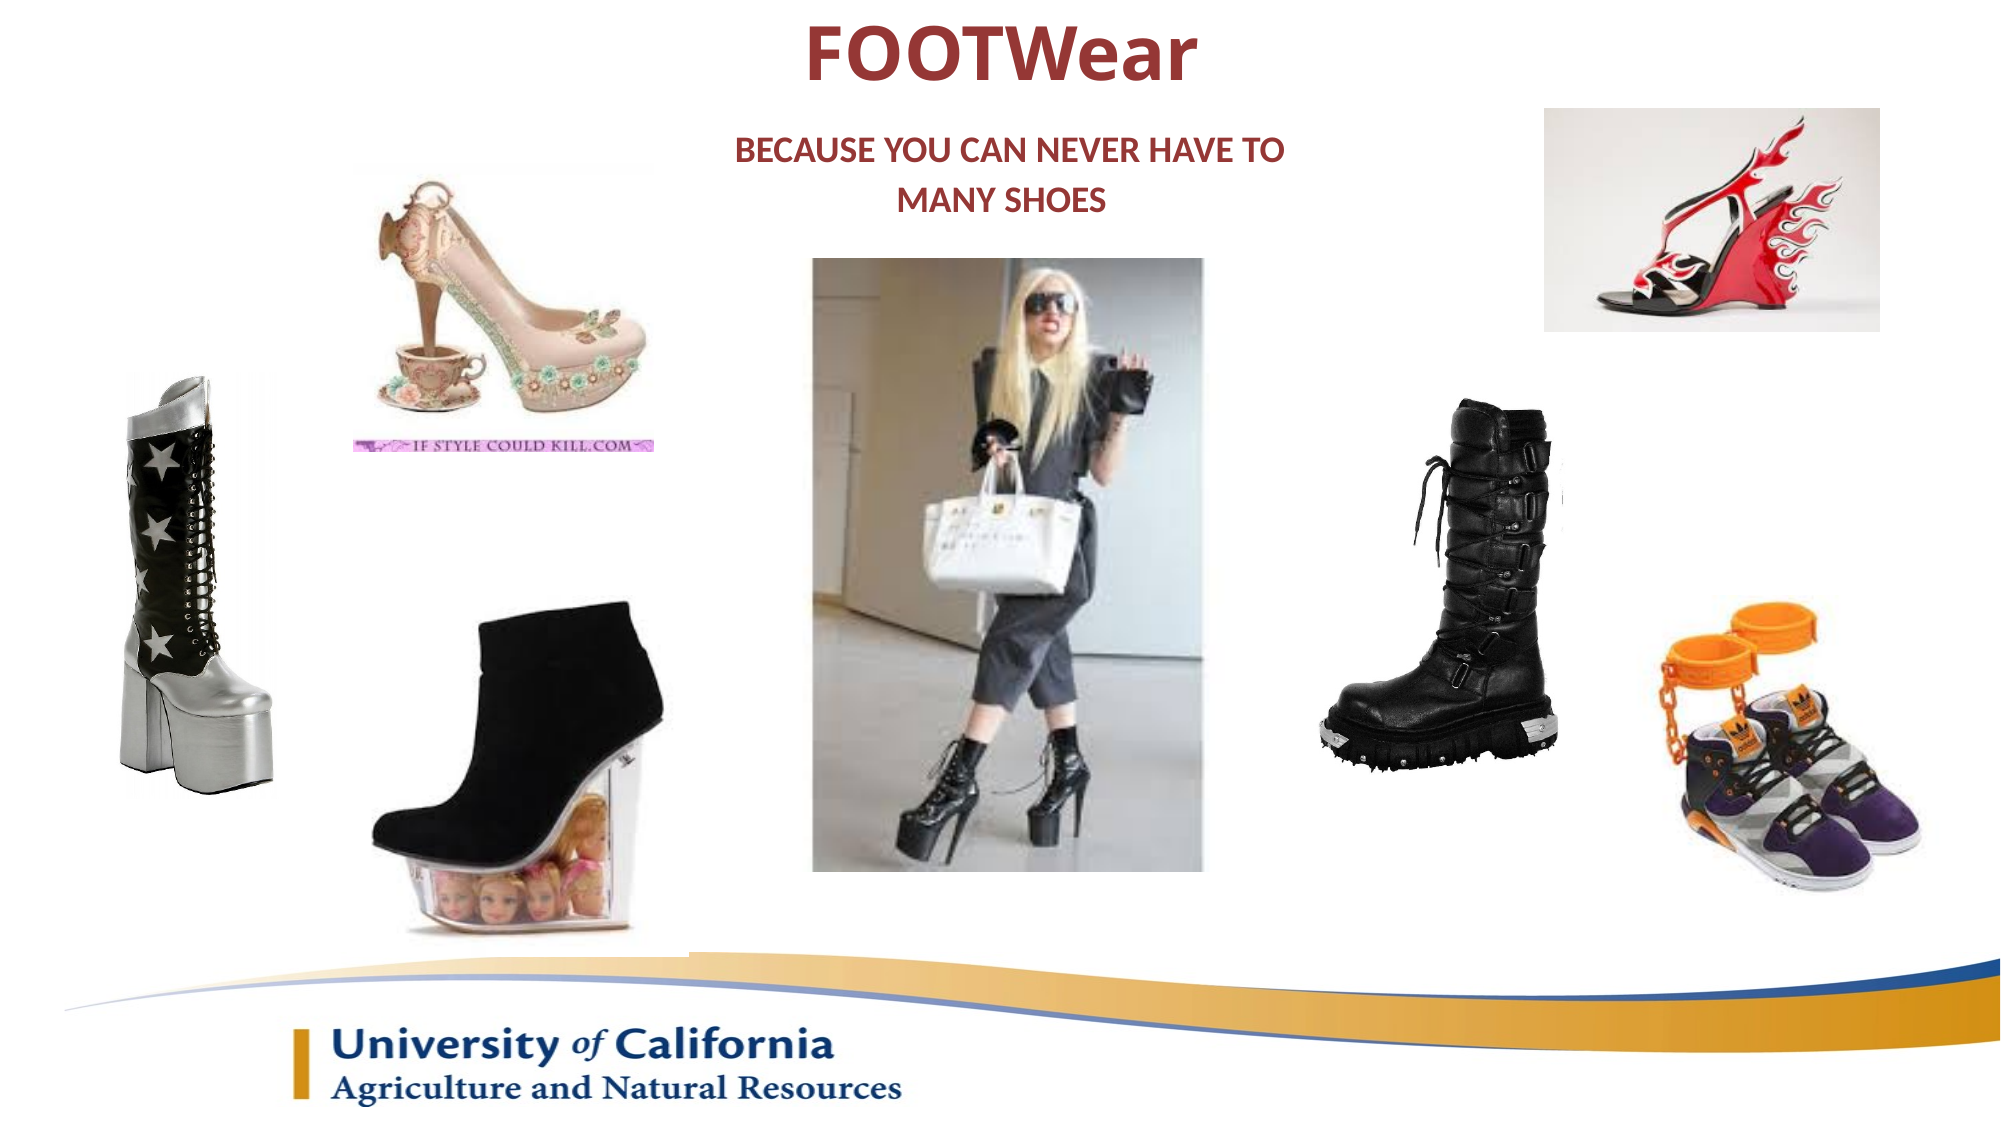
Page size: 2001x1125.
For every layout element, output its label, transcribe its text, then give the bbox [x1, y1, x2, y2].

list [764, 257, 1246, 872]
picture [0, 153, 2001, 1107]
picture [1588, 595, 1994, 899]
picture [1544, 108, 1880, 332]
title FOOTWear BECAUSE YOU CAN NEVER HAVE TO MANY SHOES [689, 19, 1314, 207]
picture [1313, 391, 1566, 779]
